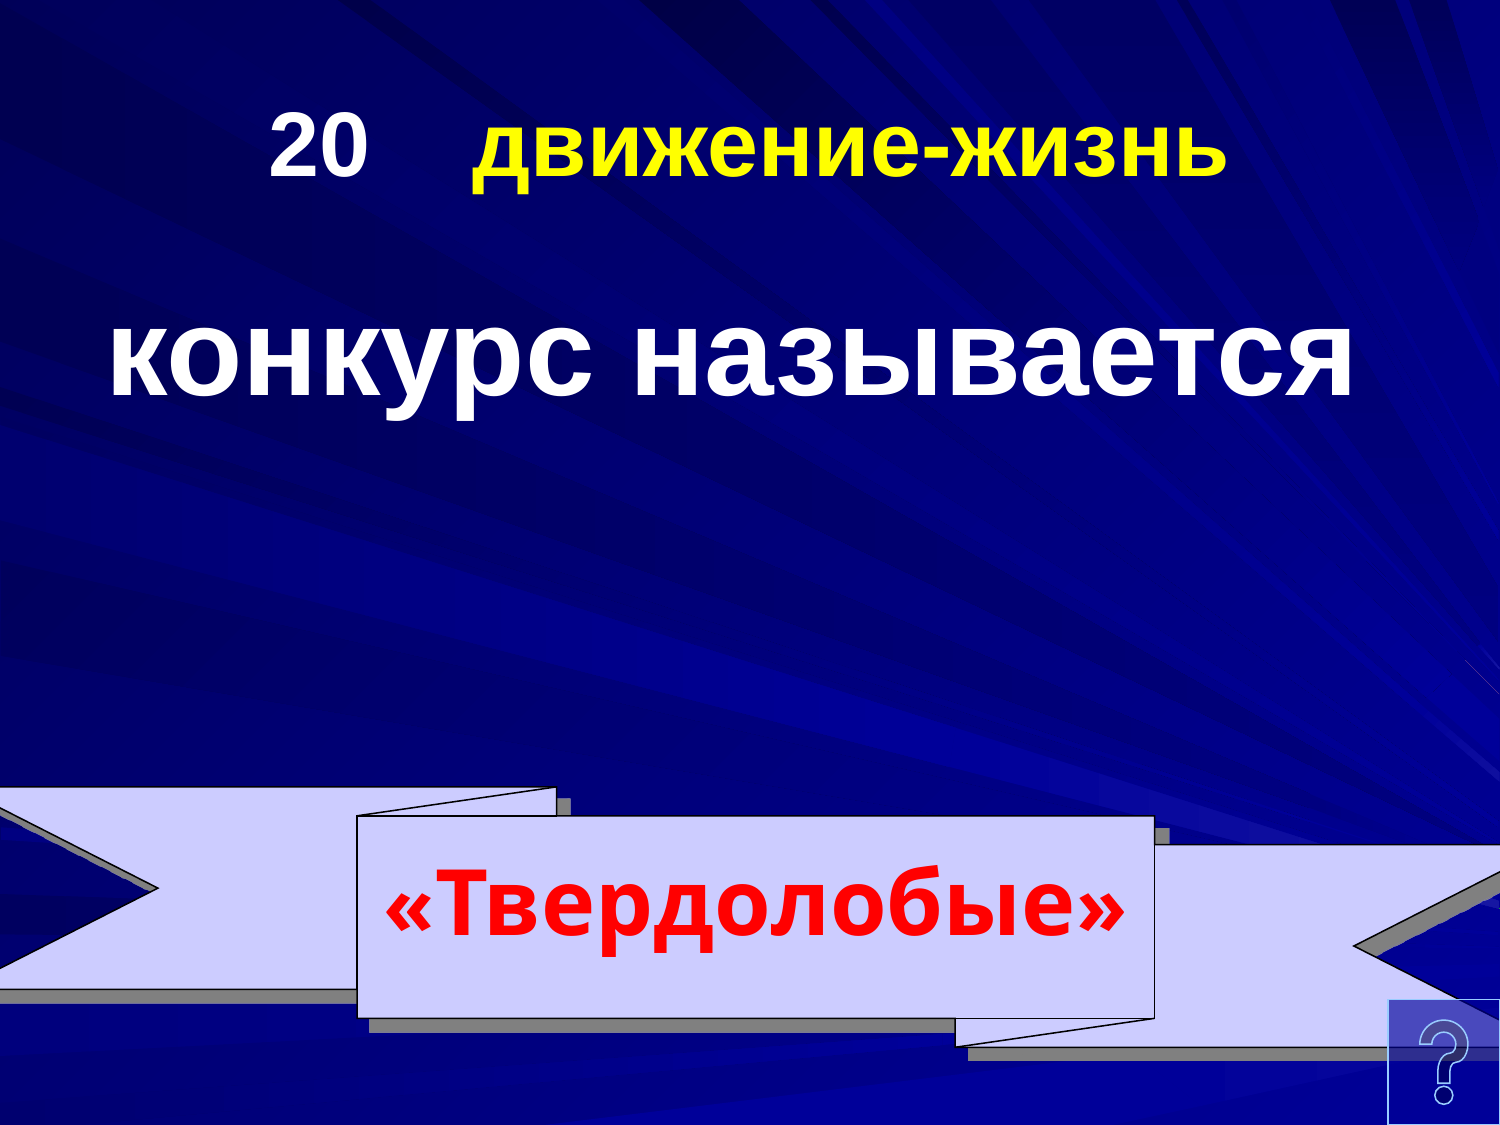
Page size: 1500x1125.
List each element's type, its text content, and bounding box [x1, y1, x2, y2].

list конкурс называется [74, 262, 1426, 764]
text_box «Твердолобые» [0, 786, 1500, 1048]
title 20 движение-жизнь [74, 45, 1426, 234]
text_box [1387, 999, 1500, 1125]
